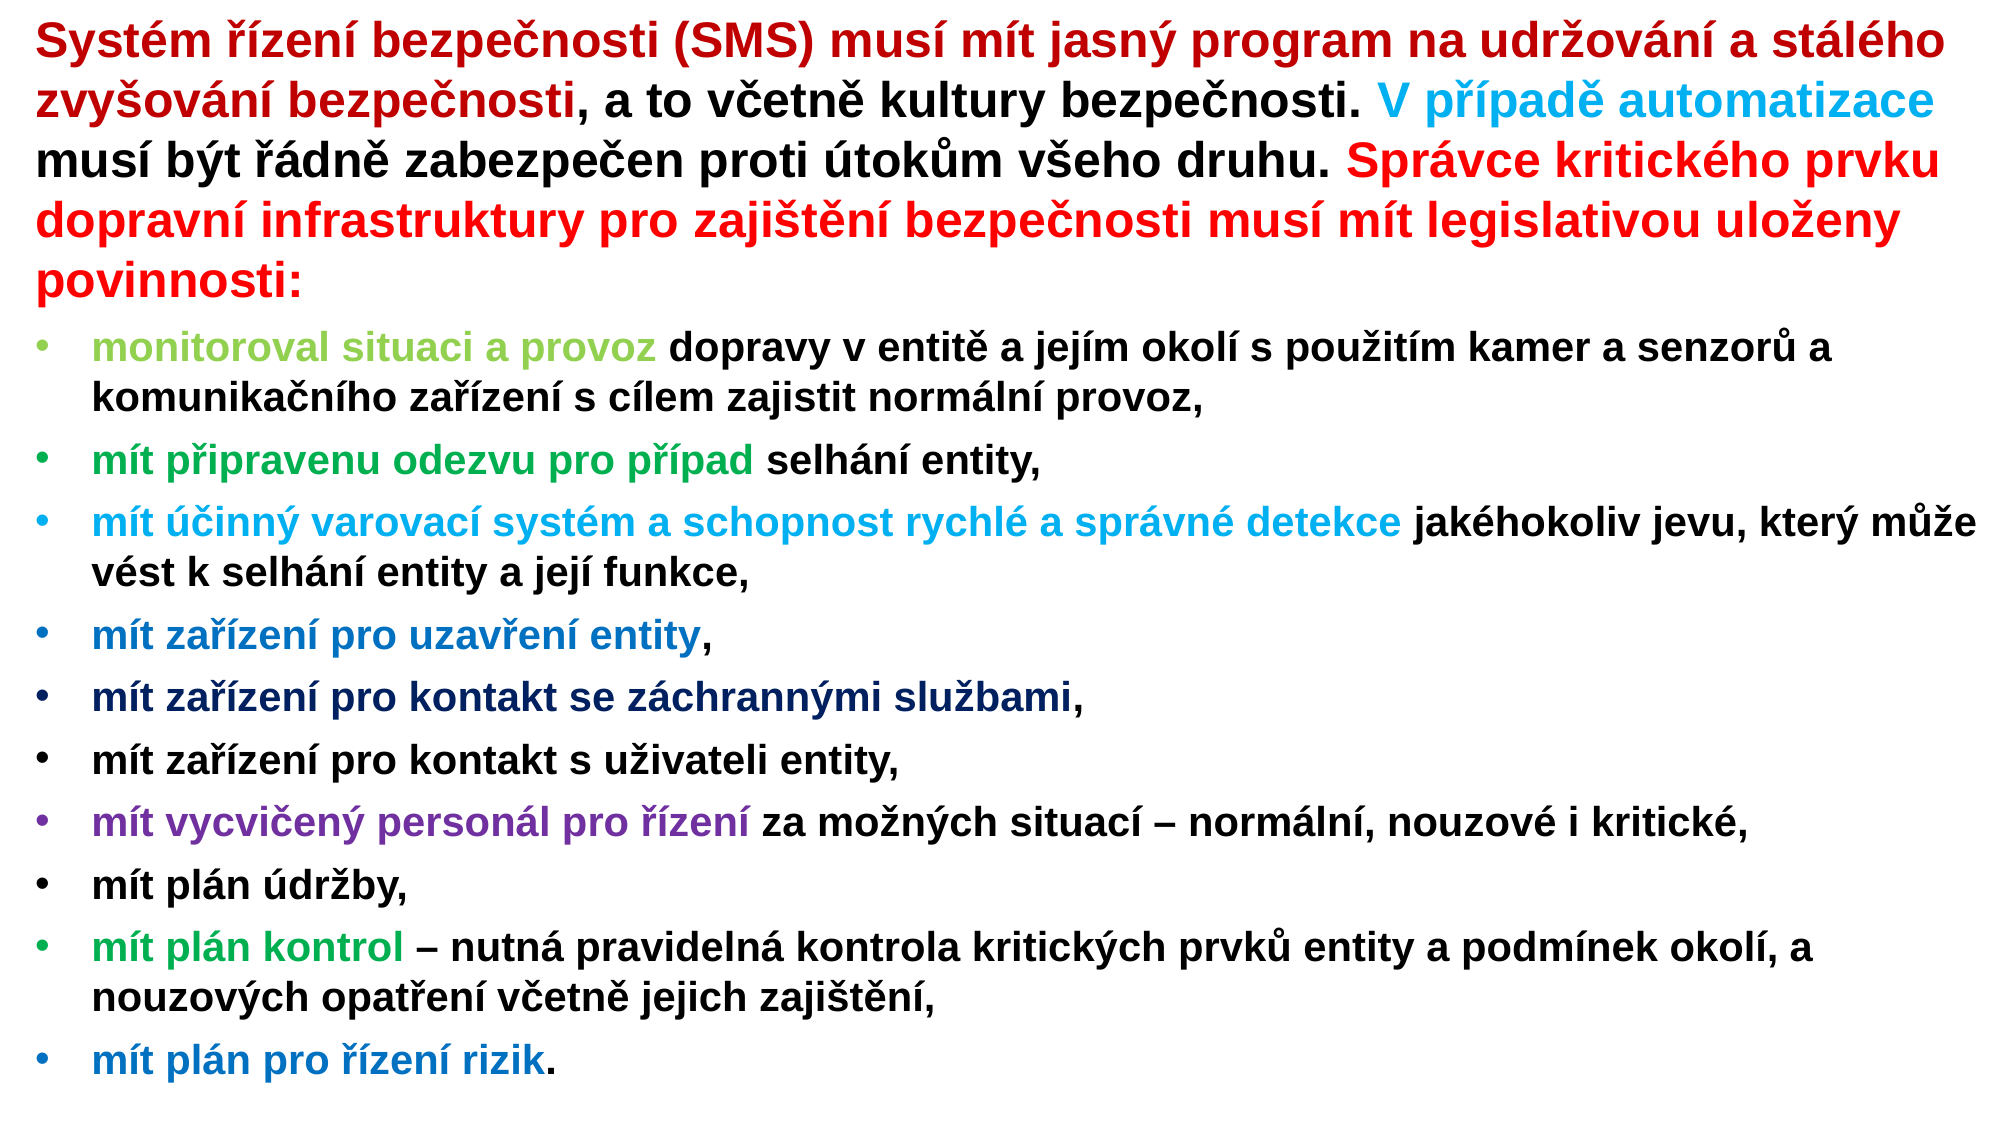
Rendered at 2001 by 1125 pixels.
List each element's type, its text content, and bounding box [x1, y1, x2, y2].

text_box Systém řízení bezpečnosti (SMS) musí mít jasný program na udržování a stálého zvyšování bezpečnosti, a to včetně kultury bezpečnosti. V případě automatizace musí být řádně zabezpečen proti útokům všeho druhu. Správce kritického prvku dopravní infrastruktury pro zajištění bezpečnosti musí mít legislativou uloženy povinnosti: monitoroval situaci a provoz dopravy v entitě a jejím okolí s použitím kamer a senzorů a komunikačního zařízení s cílem zajistit normální provoz, mít připravenu odezvu pro případ selhání entity, mít účinný varovací systém a schopnost rychlé a správné detekce jakéhokoliv jevu, který může vést k selhání entity a její funkce, mít zařízení pro uzavření entity, mít zařízení pro kontakt se záchrannými službami, mít zařízení pro kontakt s uživateli entity, mít vycvičený personál pro řízení za možných situací – normální, nouzové i kritické, mít plán údržby, mít plán kontrol – nutná pravidelná kontrola kritických prvků entity a podmínek okolí, a nouzových opatření včetně jejich zajištění, mít plán pro řízení rizik. [20, 0, 2000, 1125]
